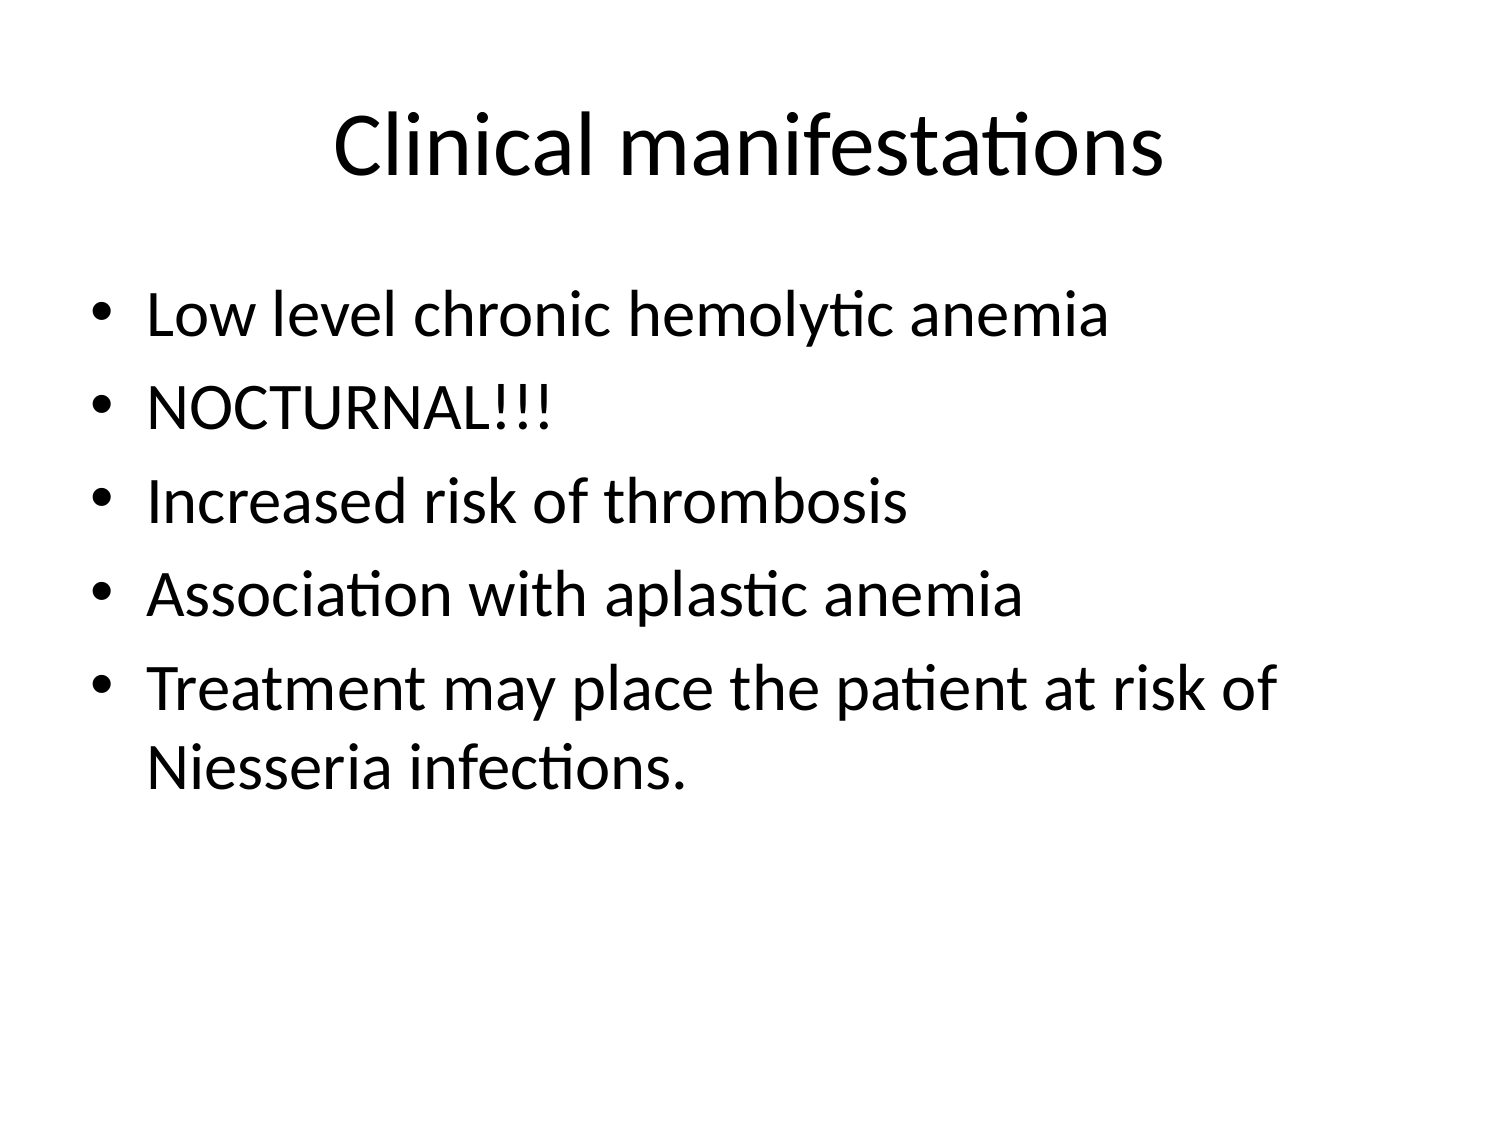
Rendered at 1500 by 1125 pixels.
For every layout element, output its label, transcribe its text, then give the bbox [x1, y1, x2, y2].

list Low level chronic hemolytic anemia NOCTURNAL!!! Increased risk of thrombosis Association with aplastic anemia Treatment may place the patient at risk of Niesseria infections. [75, 262, 1425, 1005]
title Clinical manifestations [75, 45, 1425, 233]
